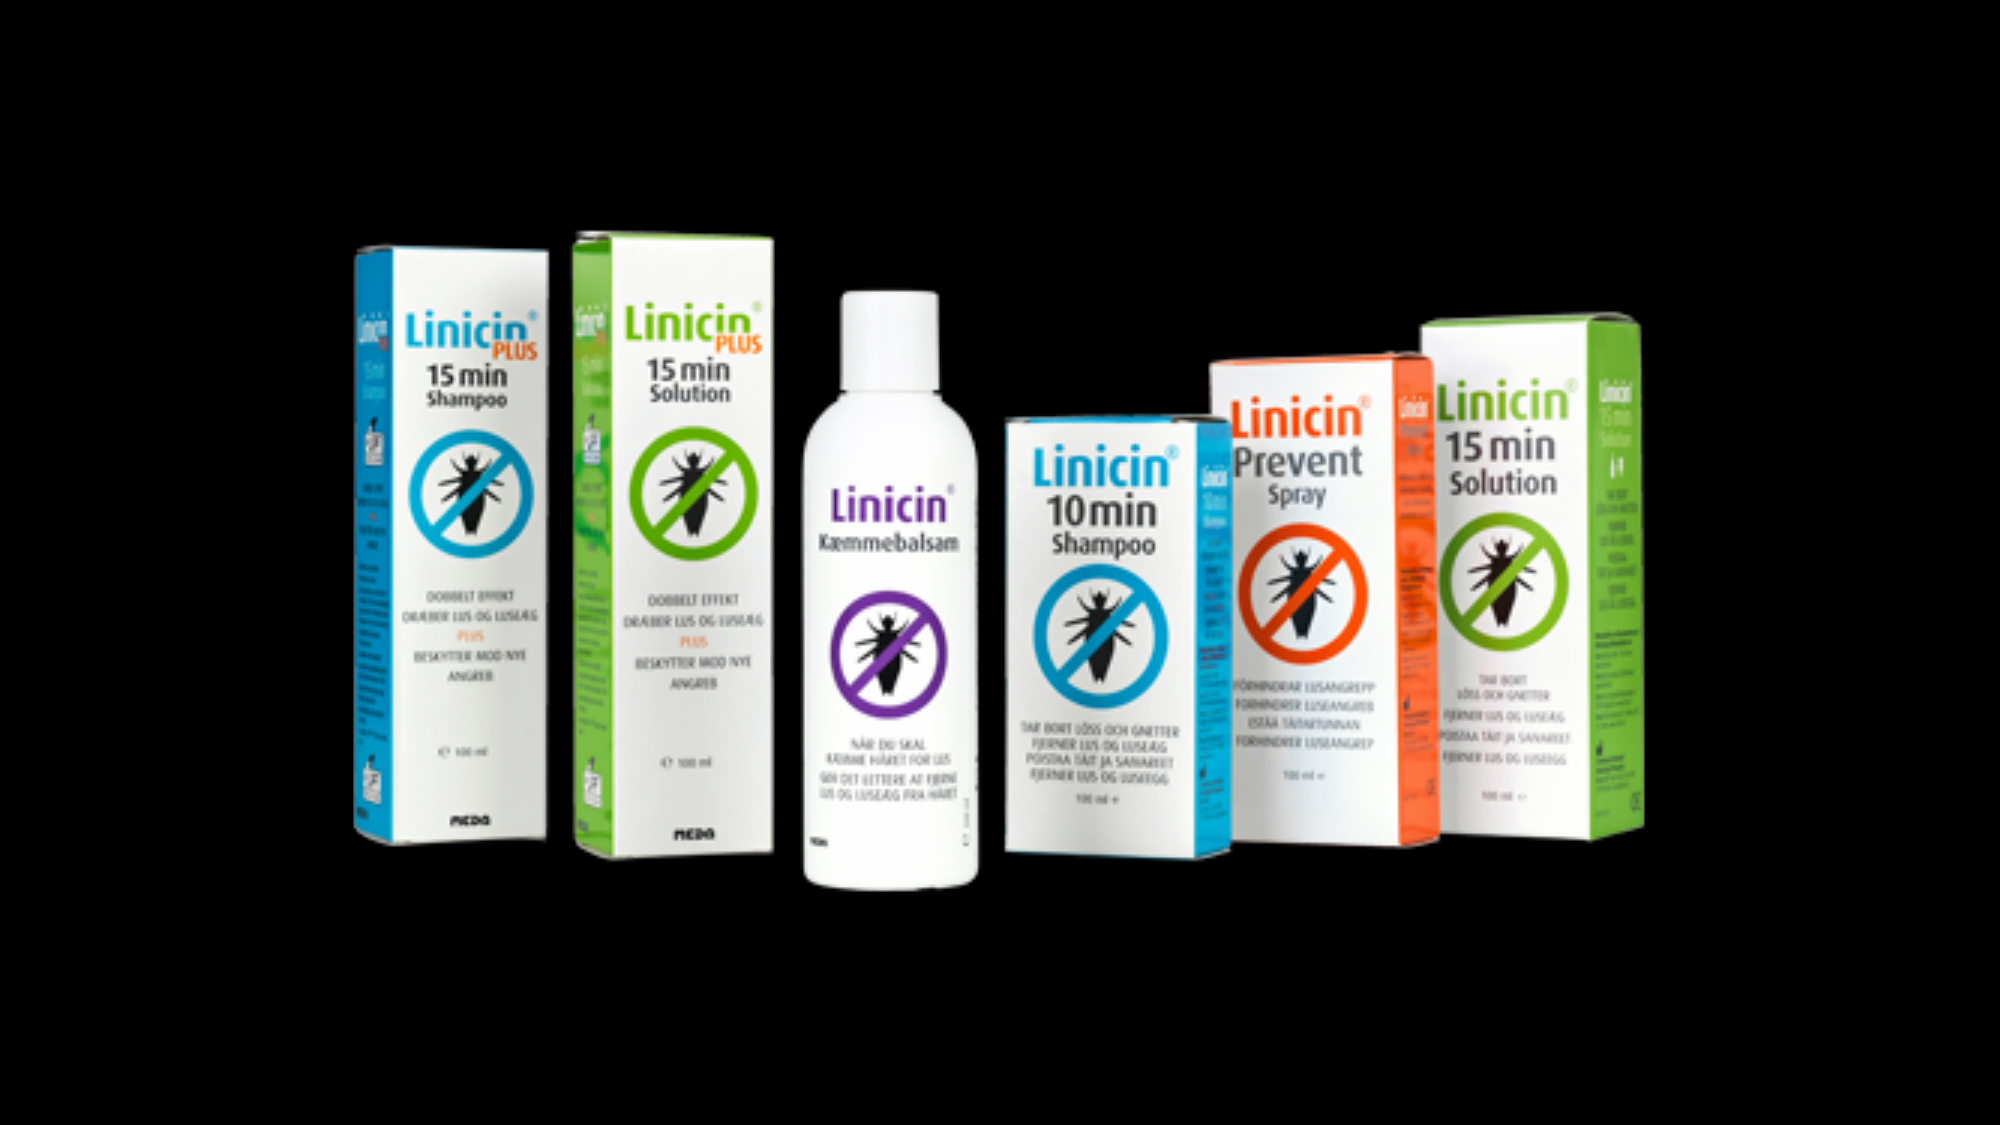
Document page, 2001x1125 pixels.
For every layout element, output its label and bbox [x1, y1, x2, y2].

picture [316, 160, 1684, 964]
